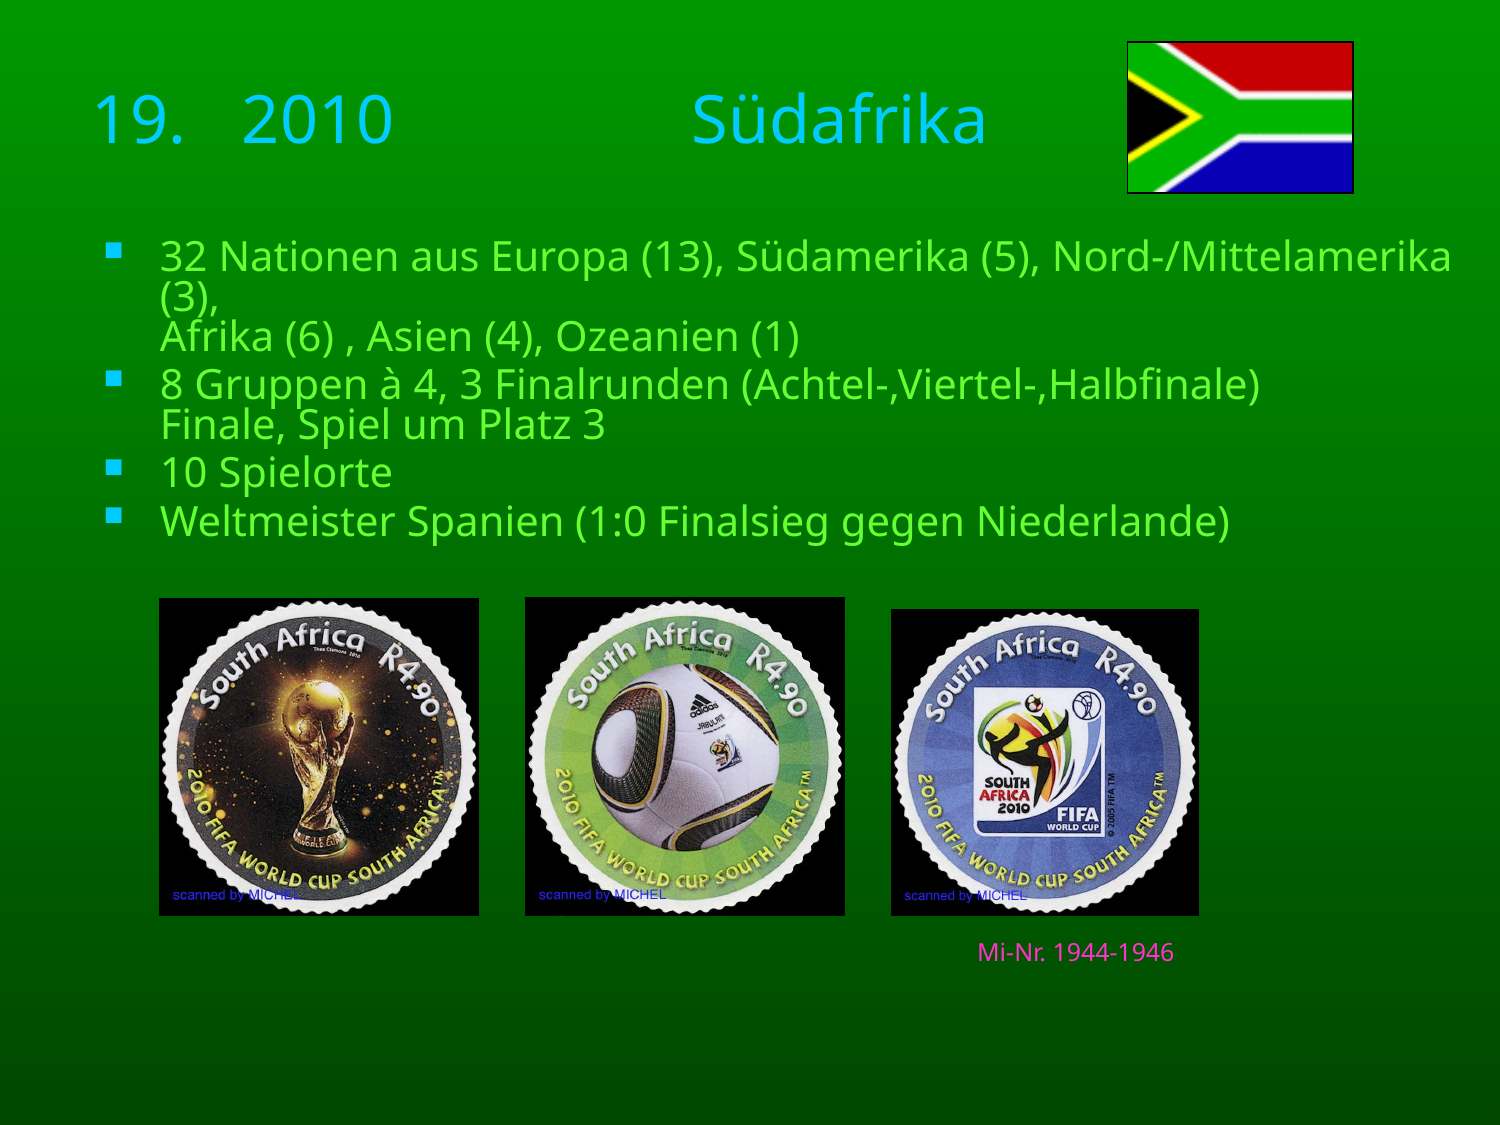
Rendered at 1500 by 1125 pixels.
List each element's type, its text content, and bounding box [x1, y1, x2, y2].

list 32 Nationen aus Europa (13), Südamerika (5), Nord-/Mittelamerika (3), Afrika (6) , Asien (4), Ozeanien (1) 8 Gruppen à 4, 3 Finalrunden (Achtel-,Viertel-,Halbfinale) Finale, Spiel um Platz 3 10 Spielorte Weltmeister Spanien (1:0 Finalsieg gegen Niederlande) [88, 231, 1500, 563]
picture [891, 609, 1200, 917]
text_box Mi-Nr. 1944-1946 [962, 928, 1199, 974]
picture [1127, 42, 1353, 193]
picture [525, 597, 845, 917]
title 19. 2010 Südafrika [76, 31, 1427, 204]
picture [159, 597, 479, 917]
